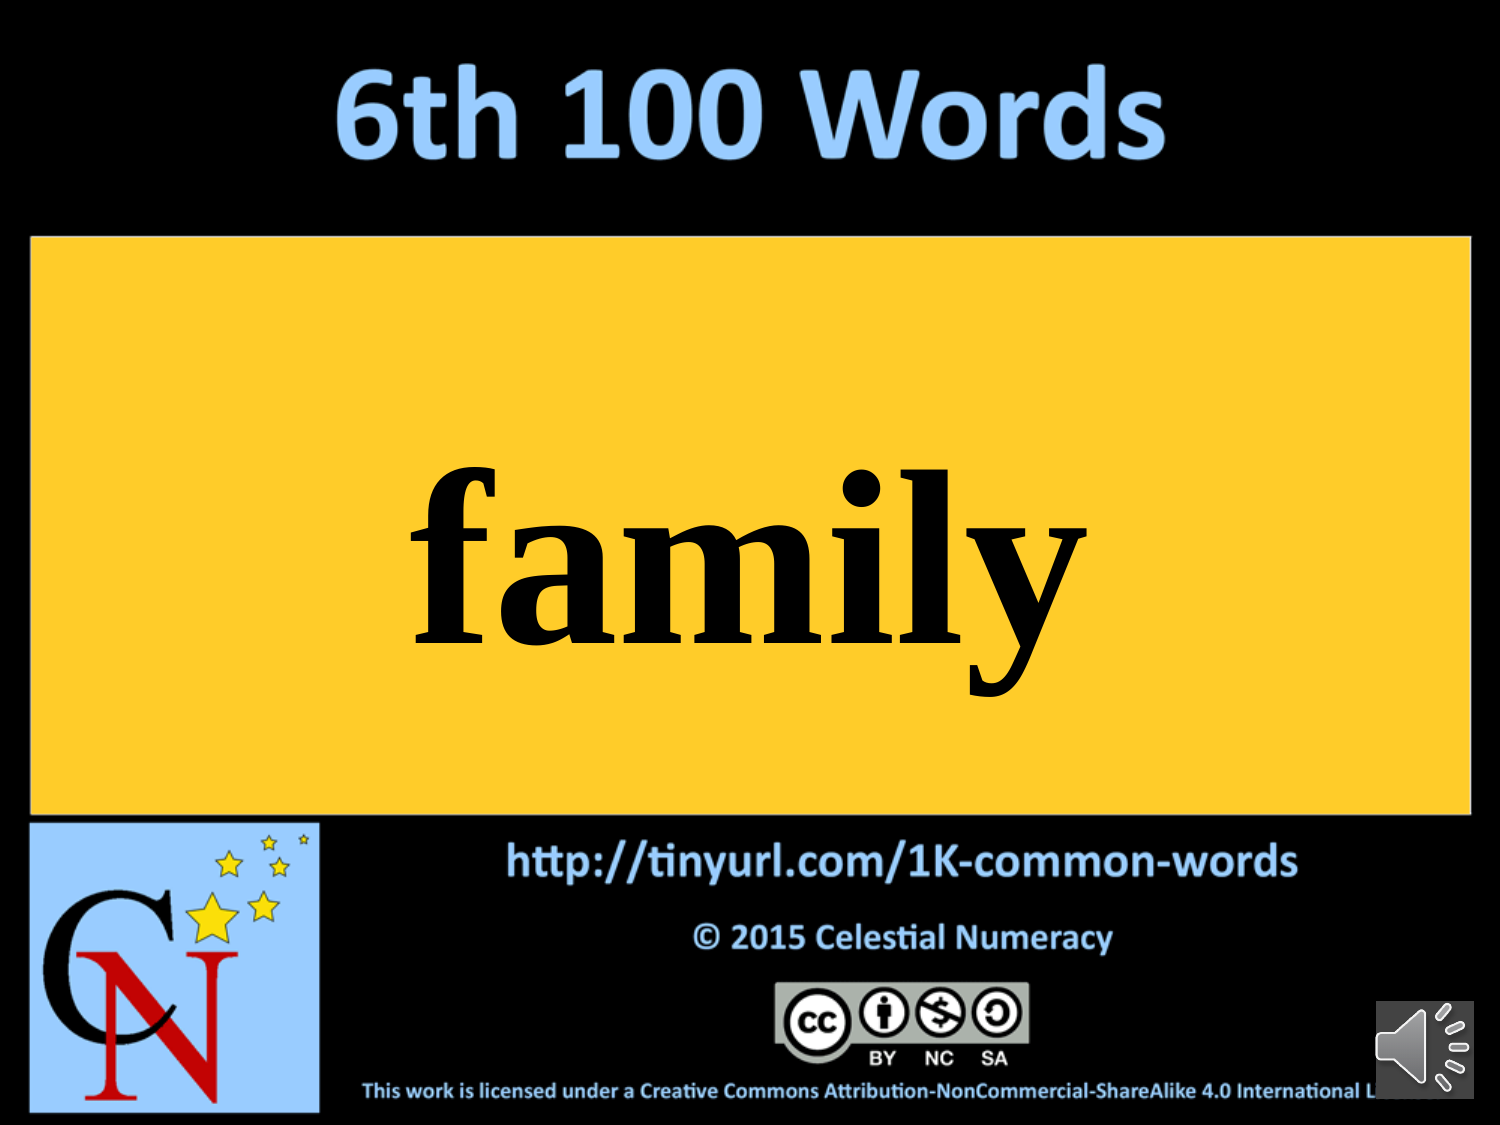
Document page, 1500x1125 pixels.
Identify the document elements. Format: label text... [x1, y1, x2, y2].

title family [103, 453, 1397, 672]
picture [0, 0, 1500, 1125]
